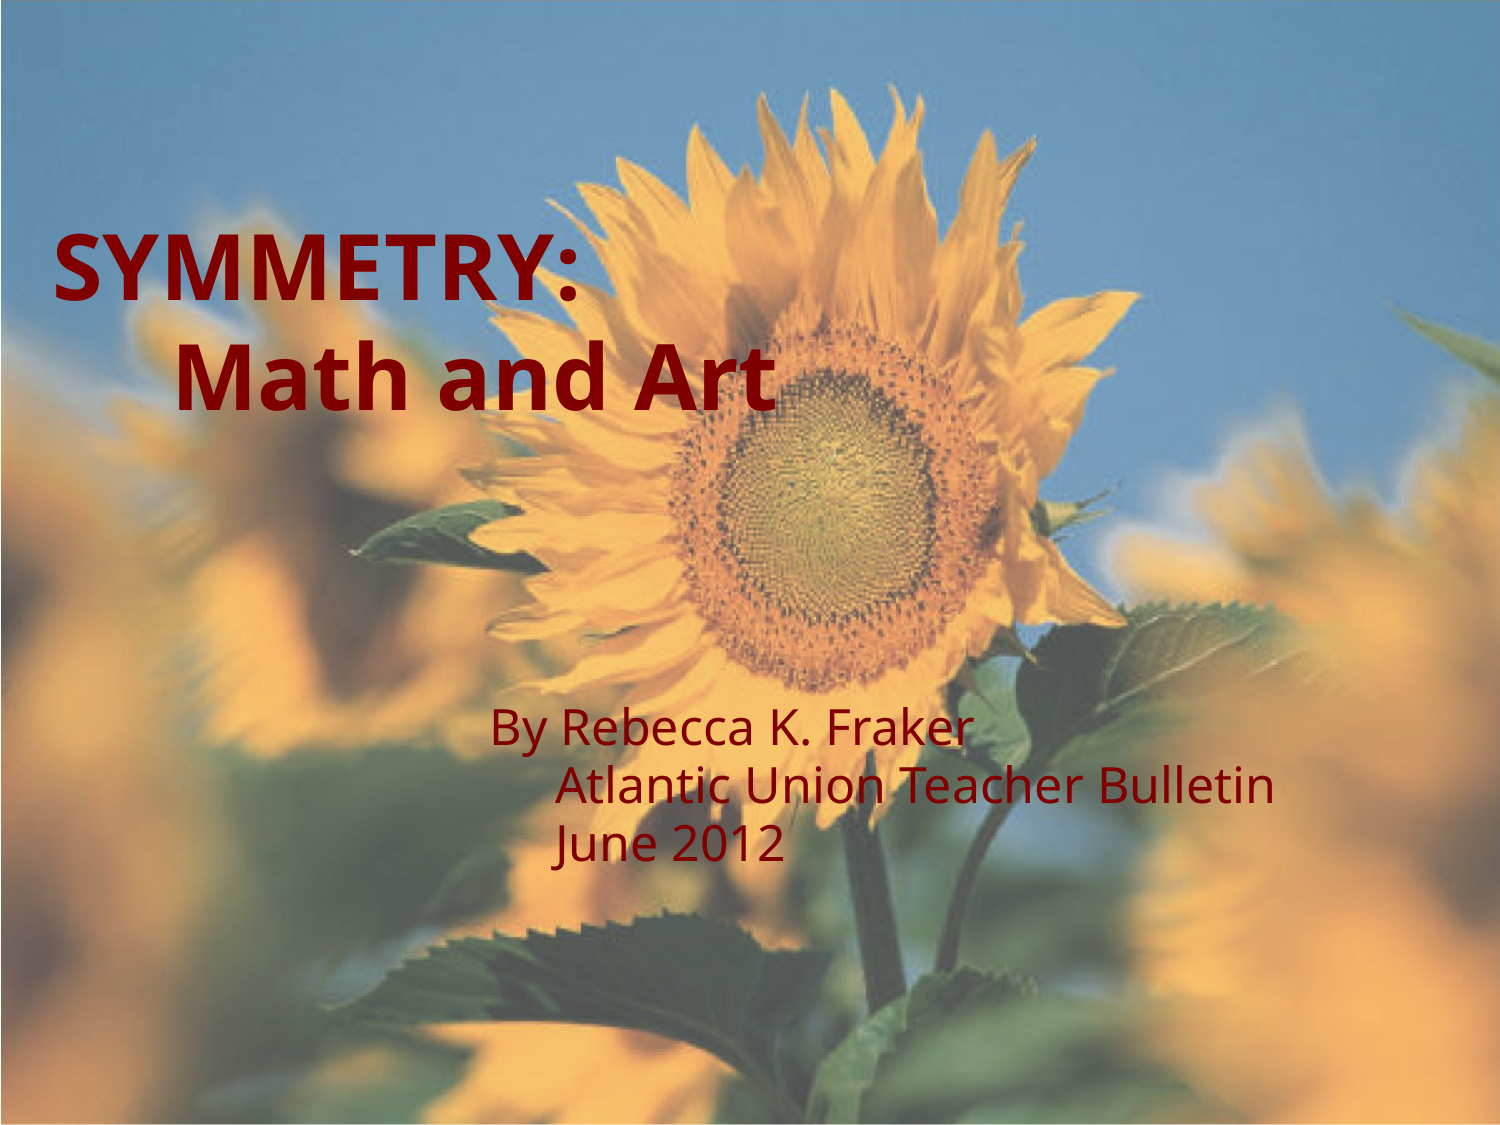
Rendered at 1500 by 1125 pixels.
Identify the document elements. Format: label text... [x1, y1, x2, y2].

title SYMMETRY: Math and Art [37, 124, 1288, 513]
subtitle By Rebecca K. Fraker Atlantic Union Teacher Bulletin June 2012 [474, 699, 1488, 888]
picture [0, 0, 1500, 1125]
